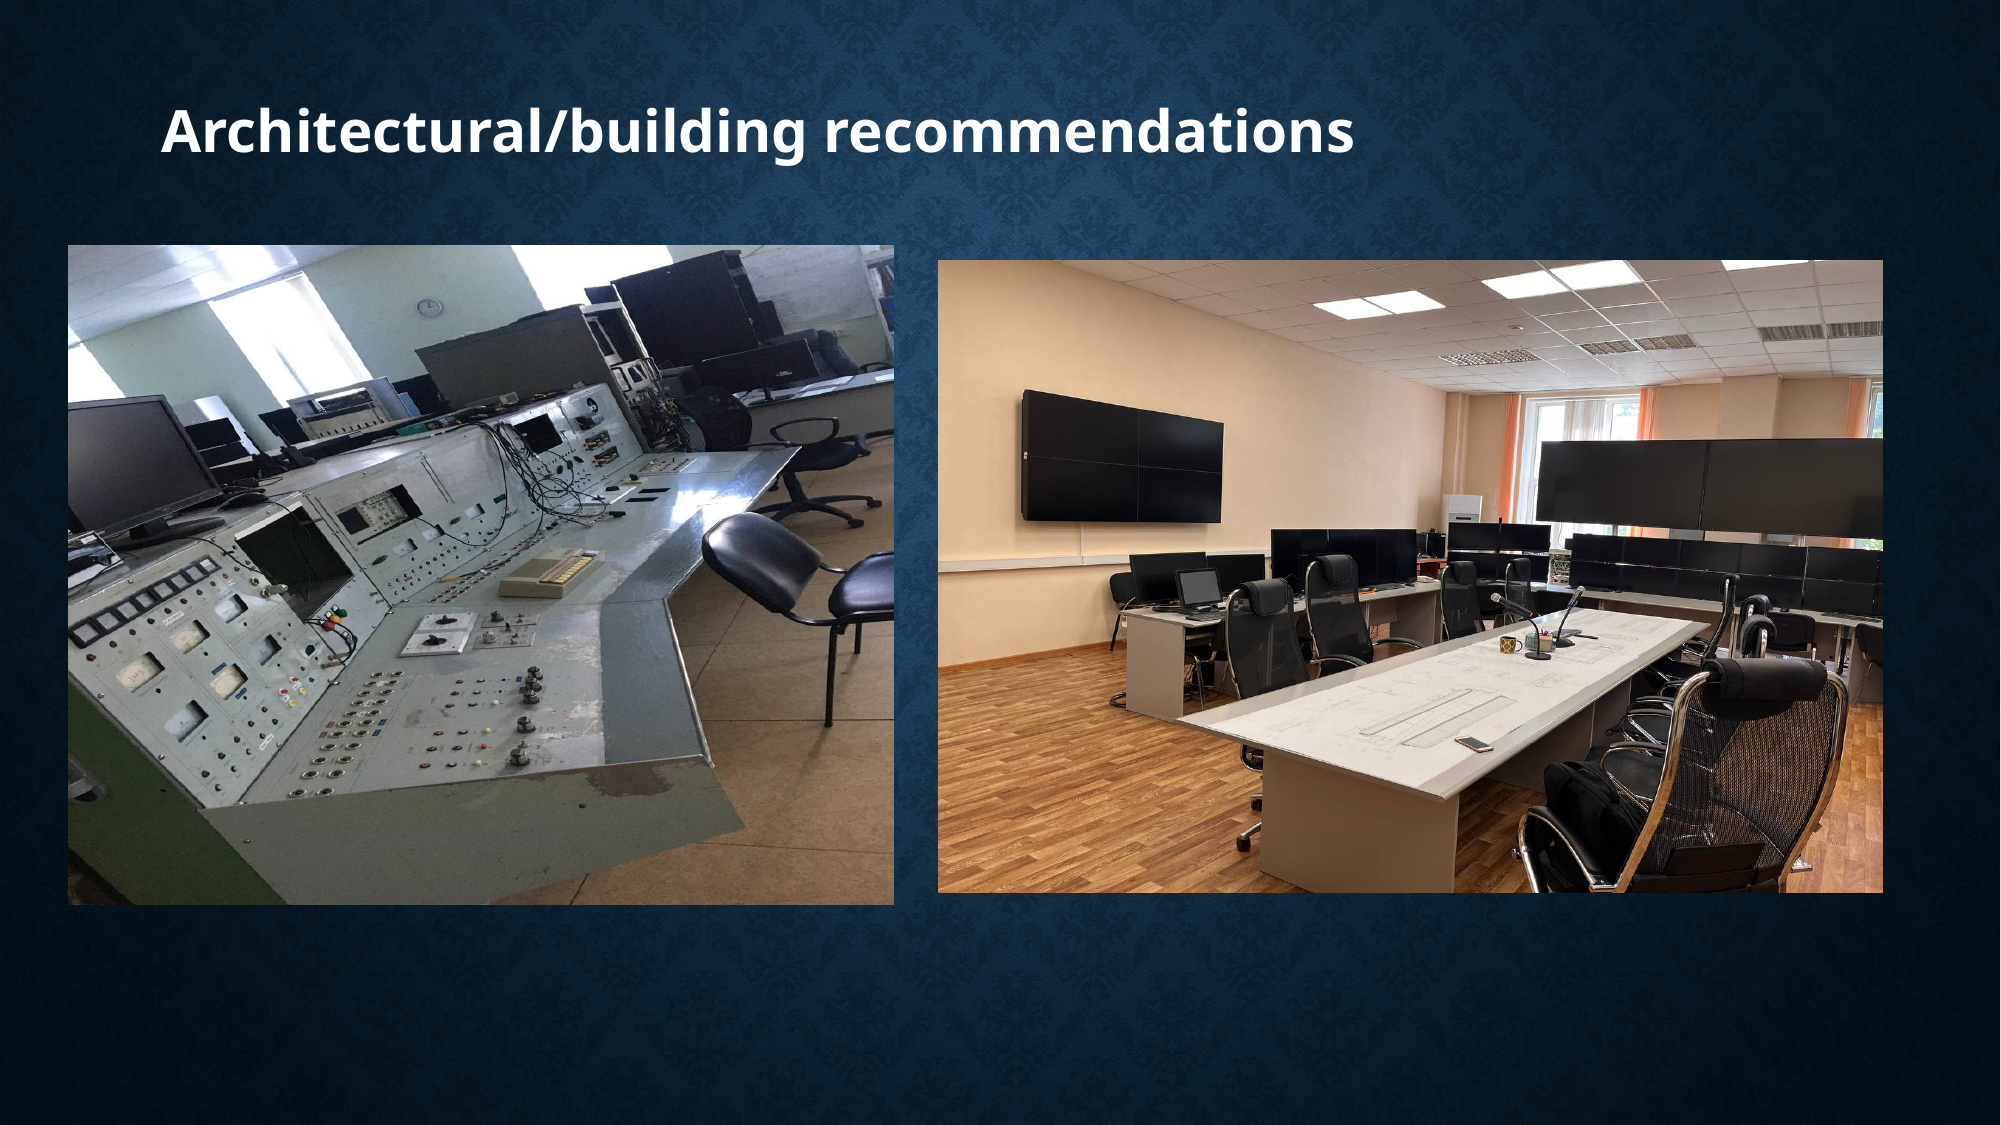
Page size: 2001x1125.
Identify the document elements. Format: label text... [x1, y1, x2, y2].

picture [67, 244, 894, 906]
picture [938, 260, 1883, 893]
title Architectural/building recommendations [146, 24, 1845, 243]
